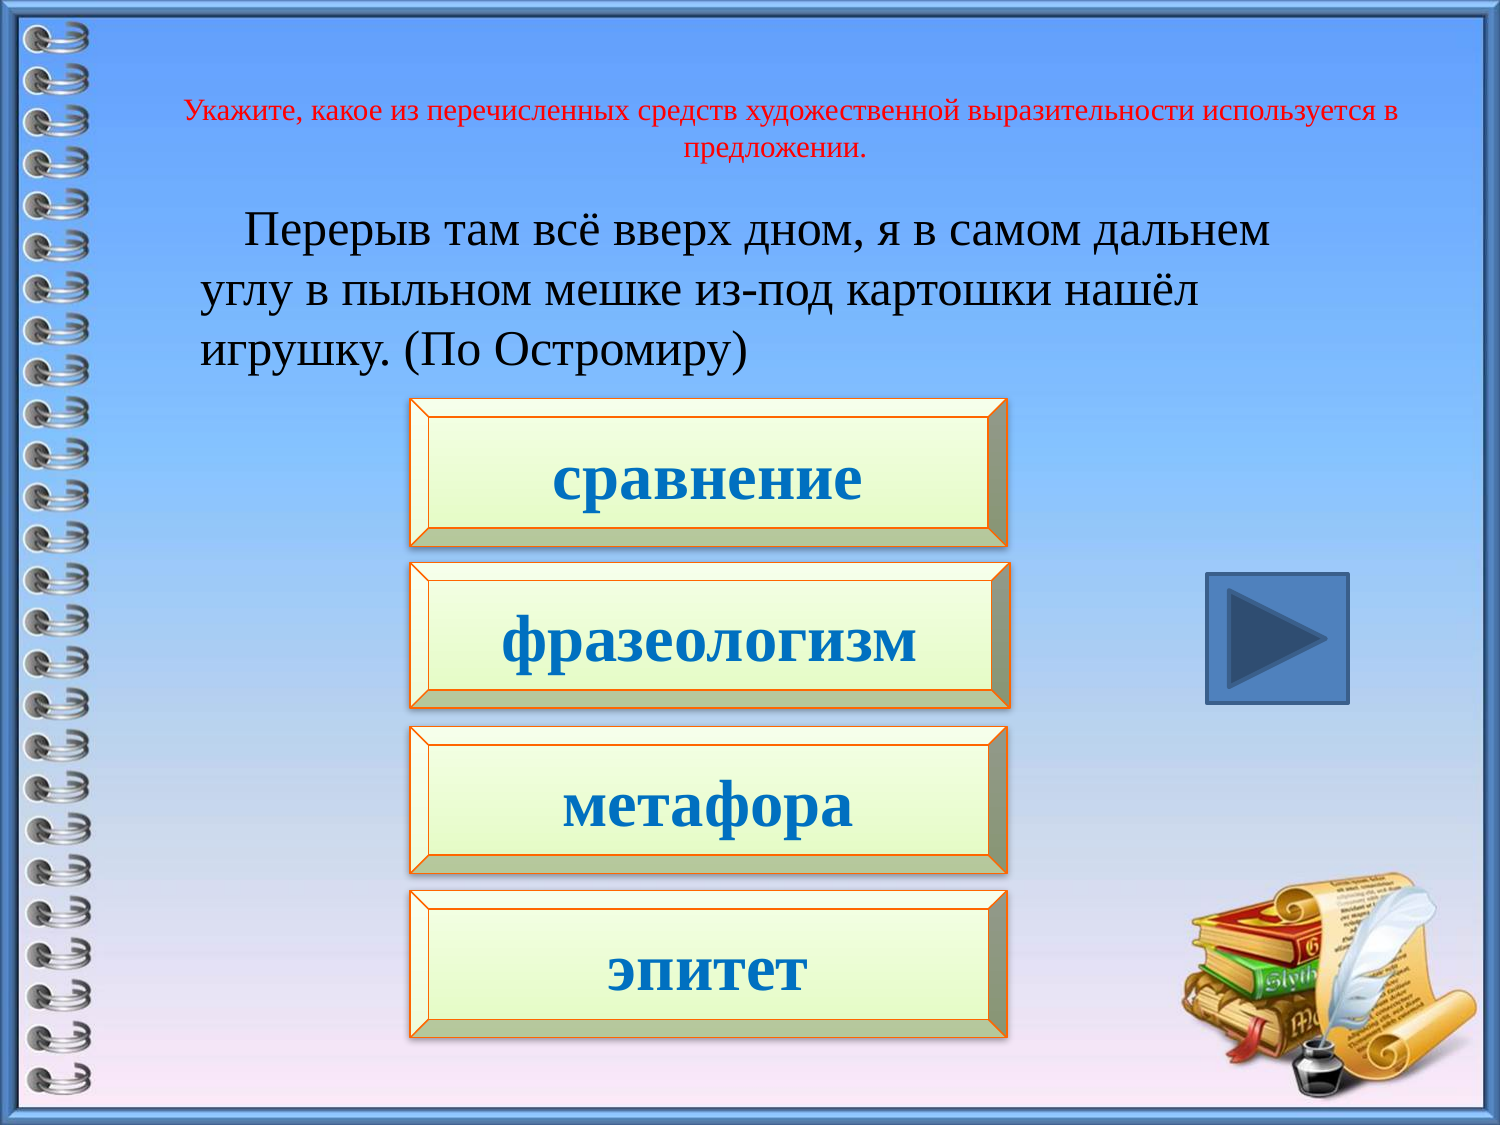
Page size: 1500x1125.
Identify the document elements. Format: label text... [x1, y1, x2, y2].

title Укажите, какое из перечисленных средств художественной выразительности используется в предложении. [93, 42, 1465, 211]
list Перерыв там всё вверх дном, я в самом дальнем углу в пыльном мешке из-под картошки нашёл игрушку. (По Остромиру) [128, 187, 1350, 1125]
text_box эпитет [409, 890, 1008, 1039]
picture [0, 0, 1500, 1125]
text_box фразеологизм [409, 561, 1011, 709]
text_box [1205, 572, 1350, 705]
